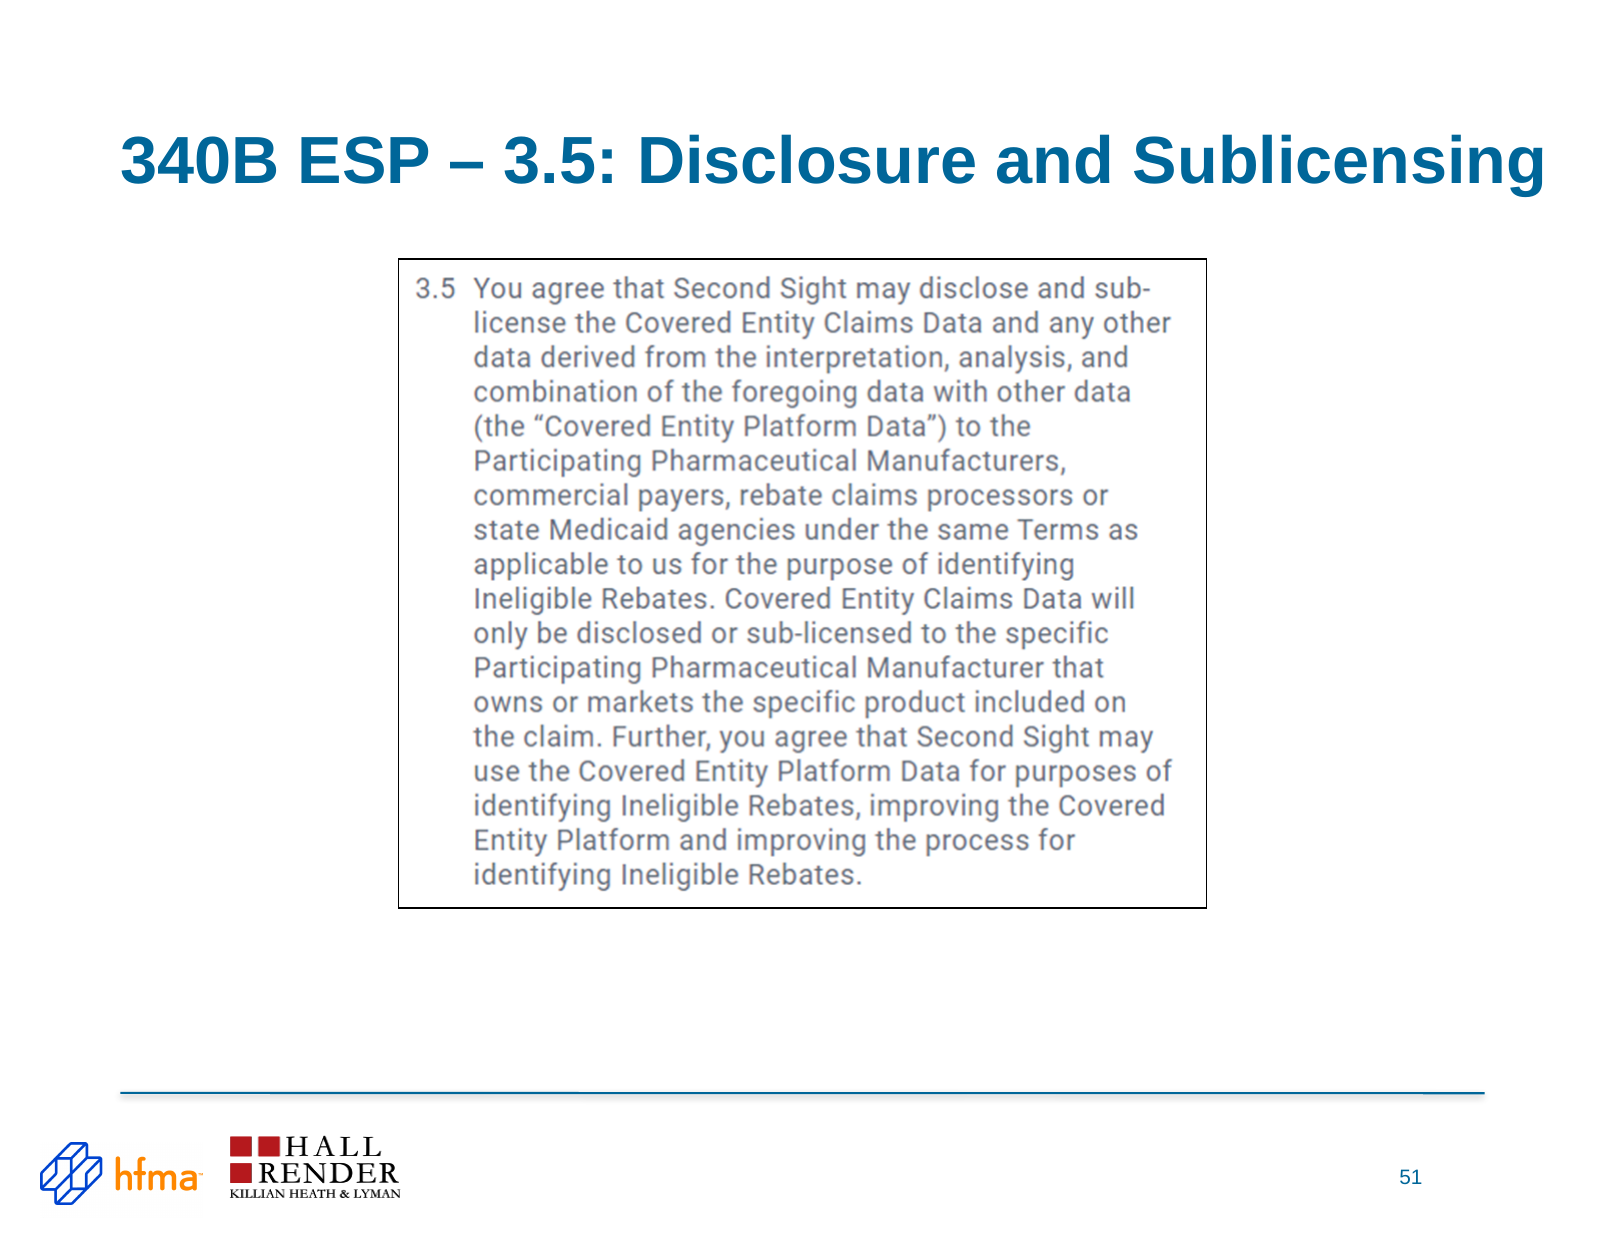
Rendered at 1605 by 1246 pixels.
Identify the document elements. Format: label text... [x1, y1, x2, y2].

picture [40, 1142, 203, 1218]
picture [399, 259, 1206, 908]
title 340B ESP – 3.5: Disclosure and Sublicensing [120, 0, 1566, 222]
slide_number 51 [1243, 1155, 1579, 1222]
picture [227, 1134, 403, 1201]
